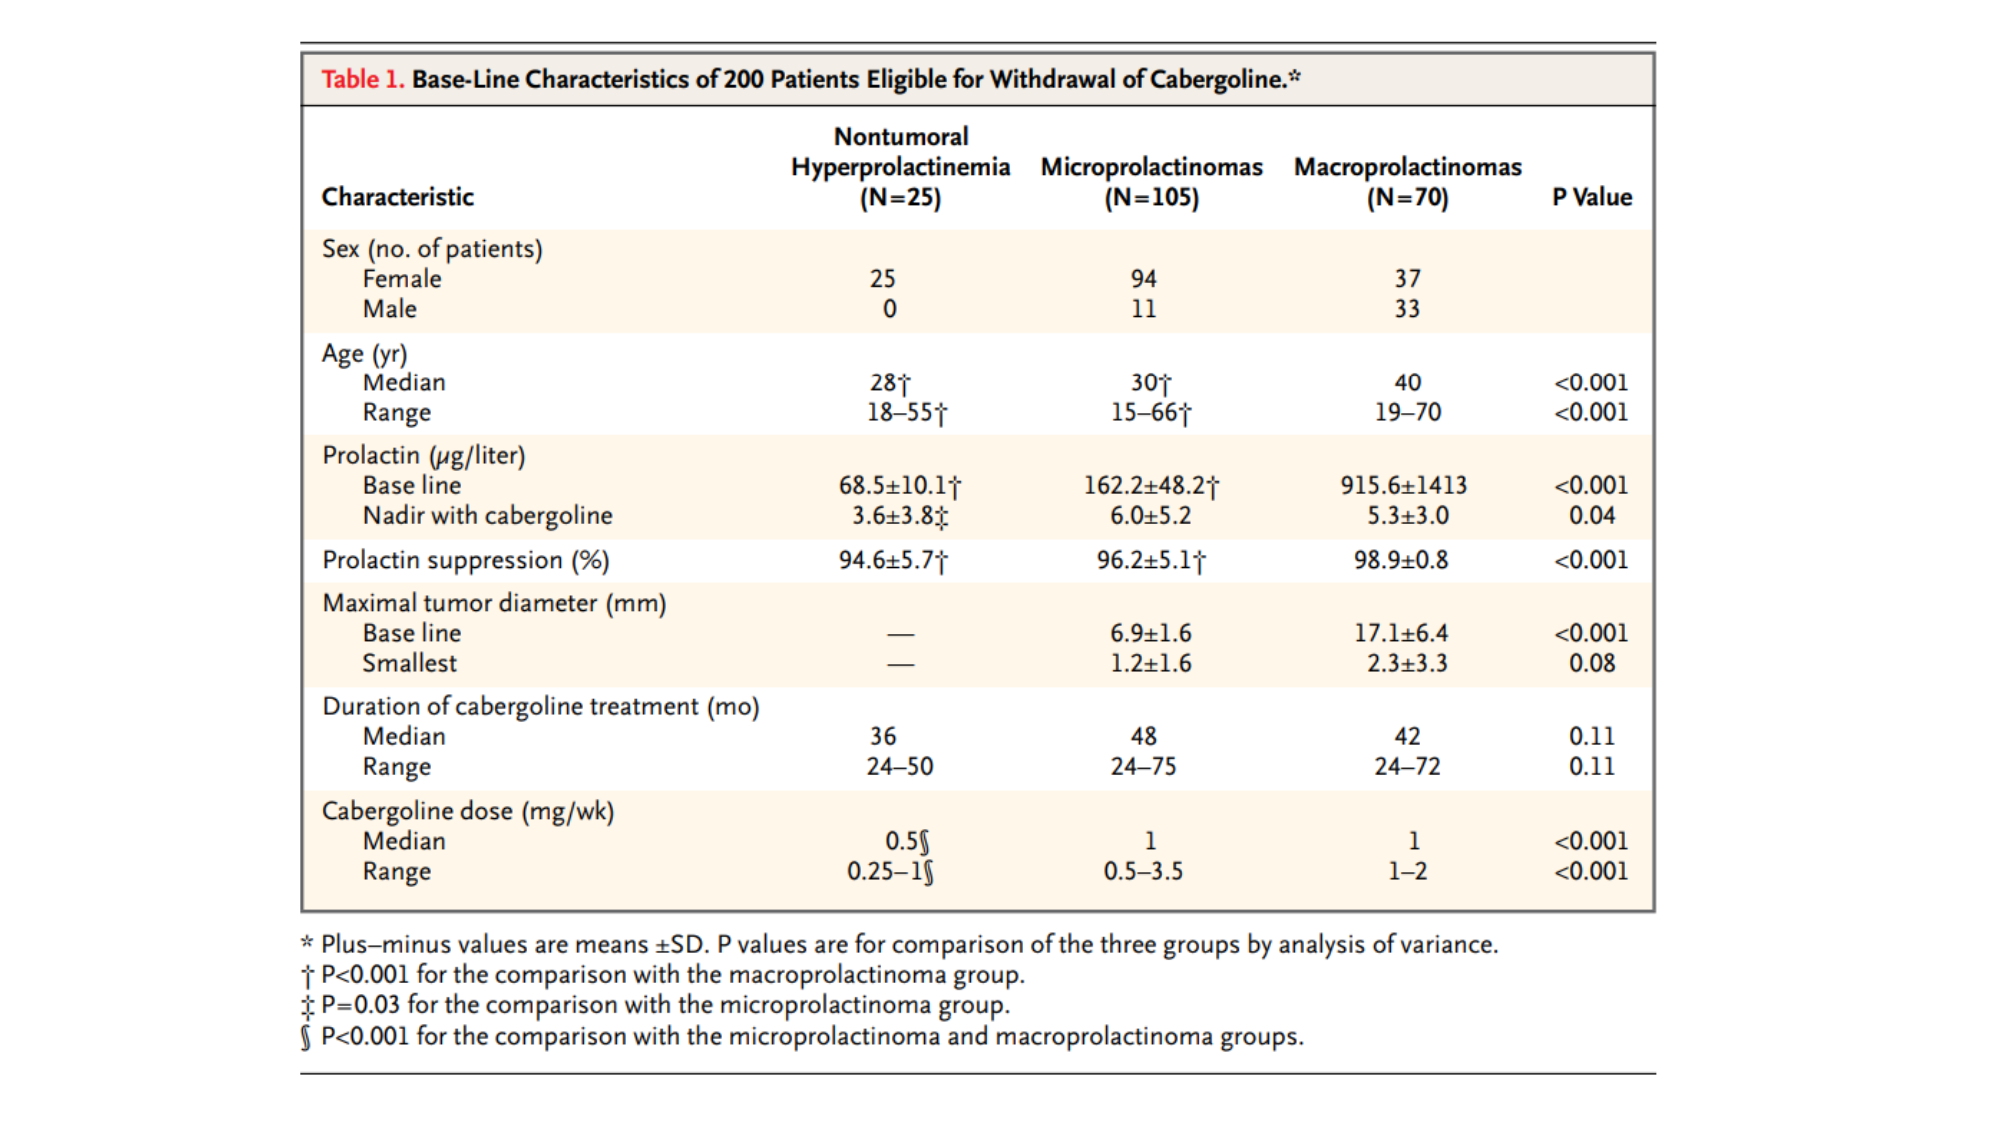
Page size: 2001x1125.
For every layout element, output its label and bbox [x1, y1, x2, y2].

picture [246, 0, 1754, 1125]
